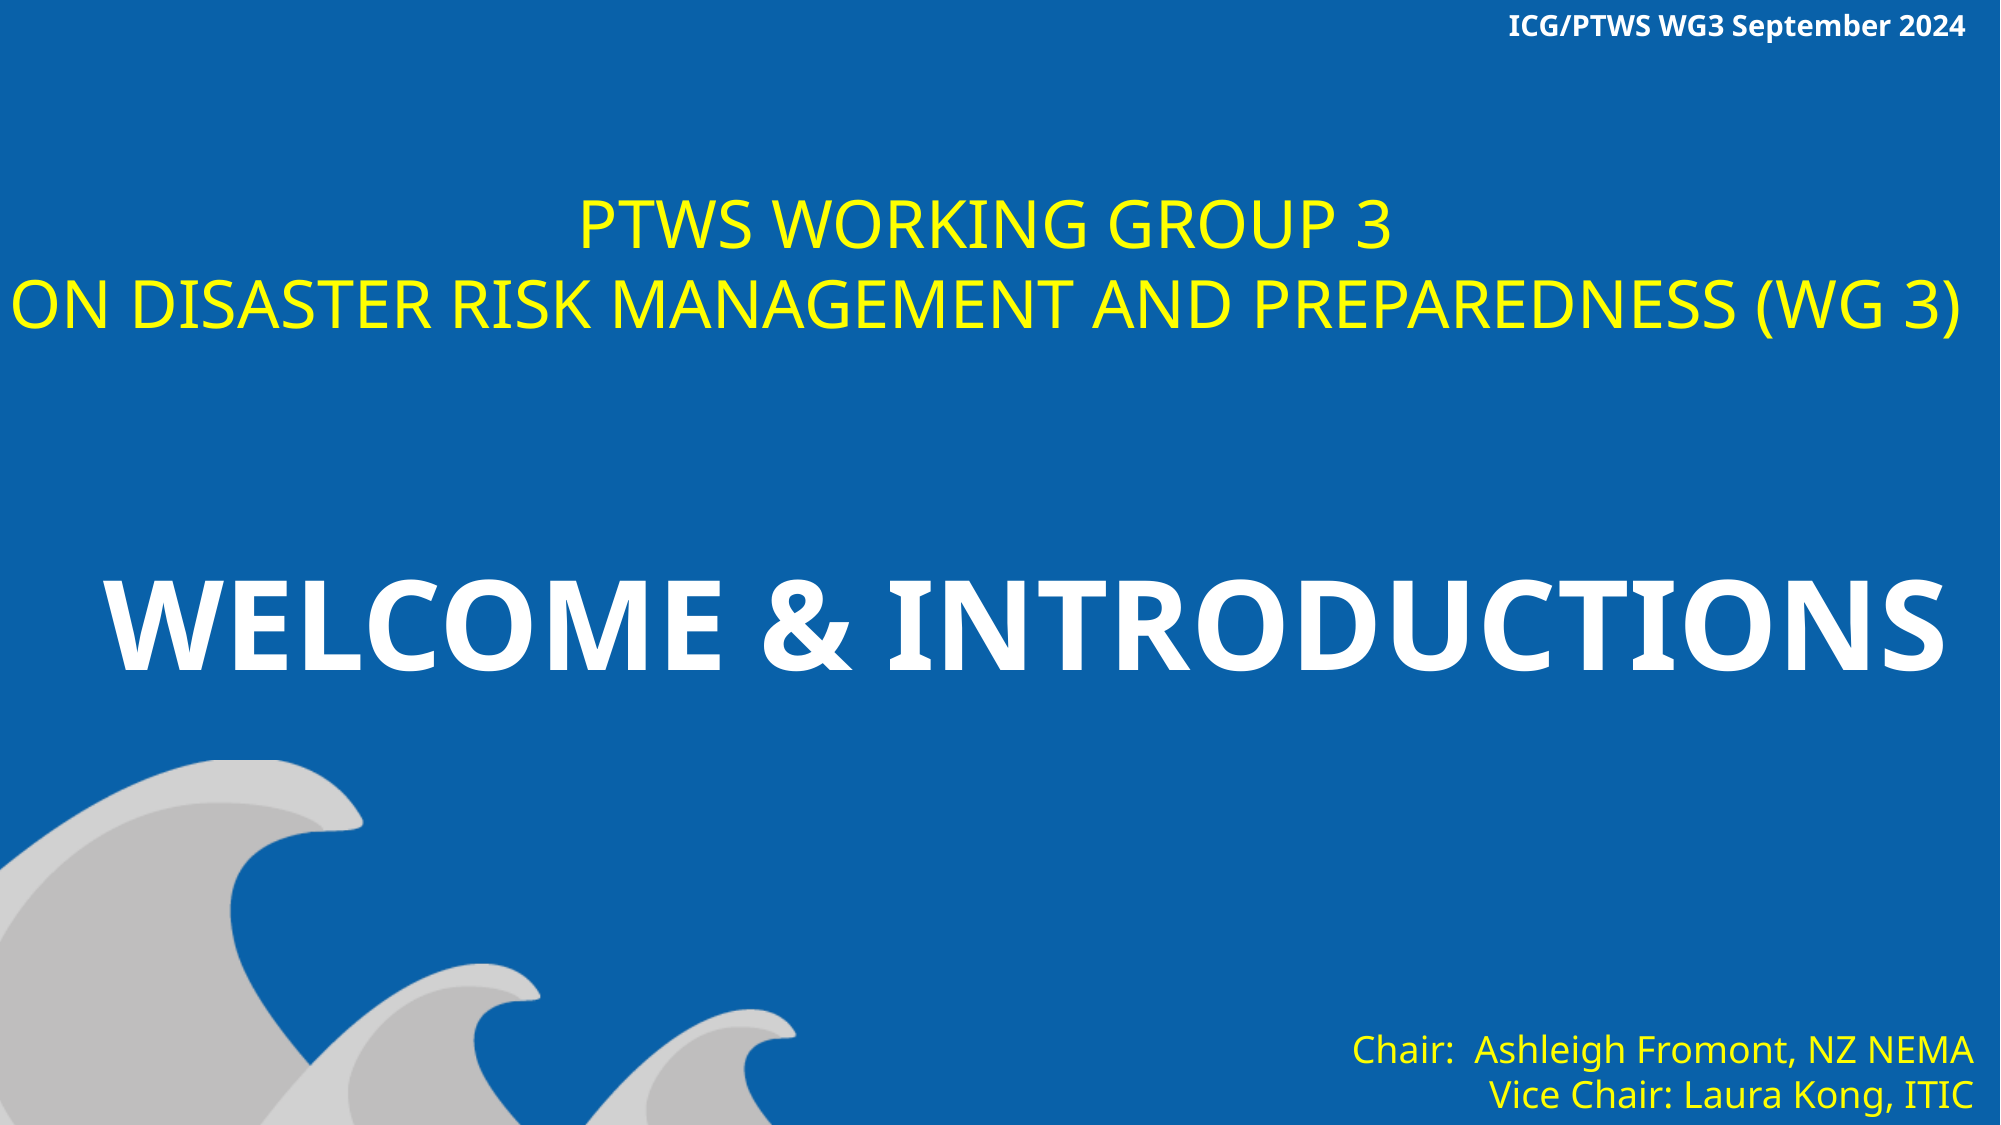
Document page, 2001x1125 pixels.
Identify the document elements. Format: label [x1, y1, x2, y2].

picture [0, 760, 847, 1125]
text_box [0, 0, 2000, 1125]
